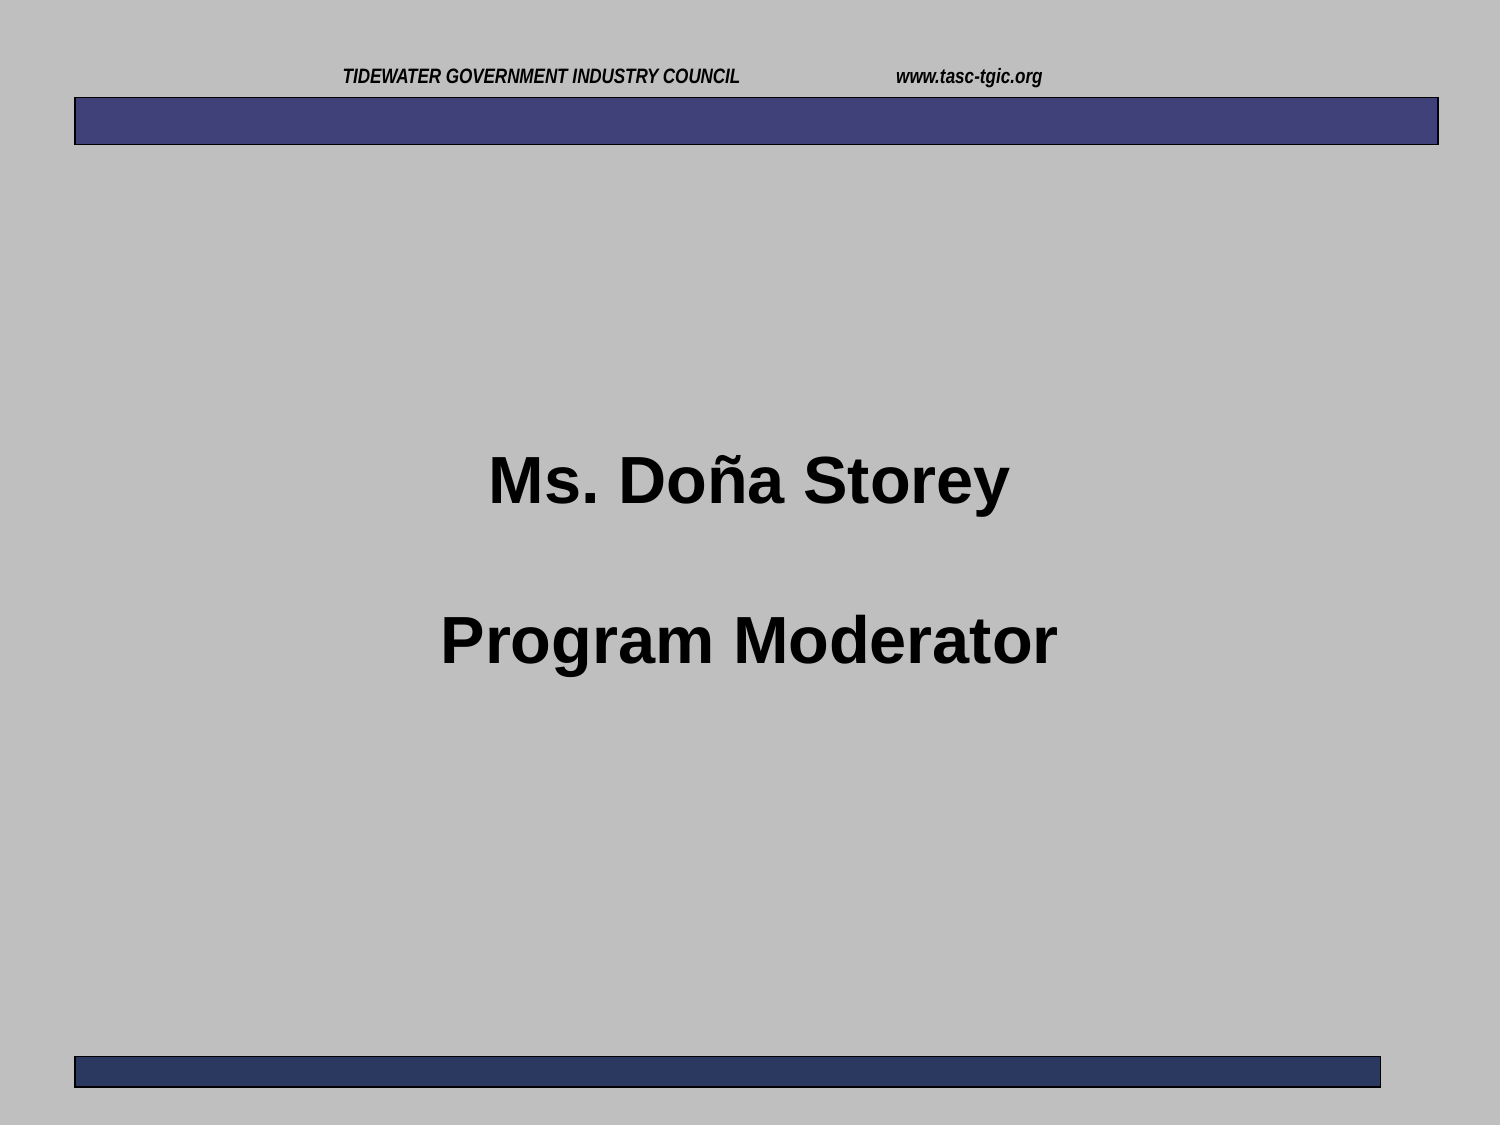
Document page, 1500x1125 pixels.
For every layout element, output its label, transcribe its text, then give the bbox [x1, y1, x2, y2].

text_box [74, 55, 1439, 145]
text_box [74, 1002, 1381, 1088]
text_box Ms. Doña Storey Program Moderator [125, 429, 1375, 685]
